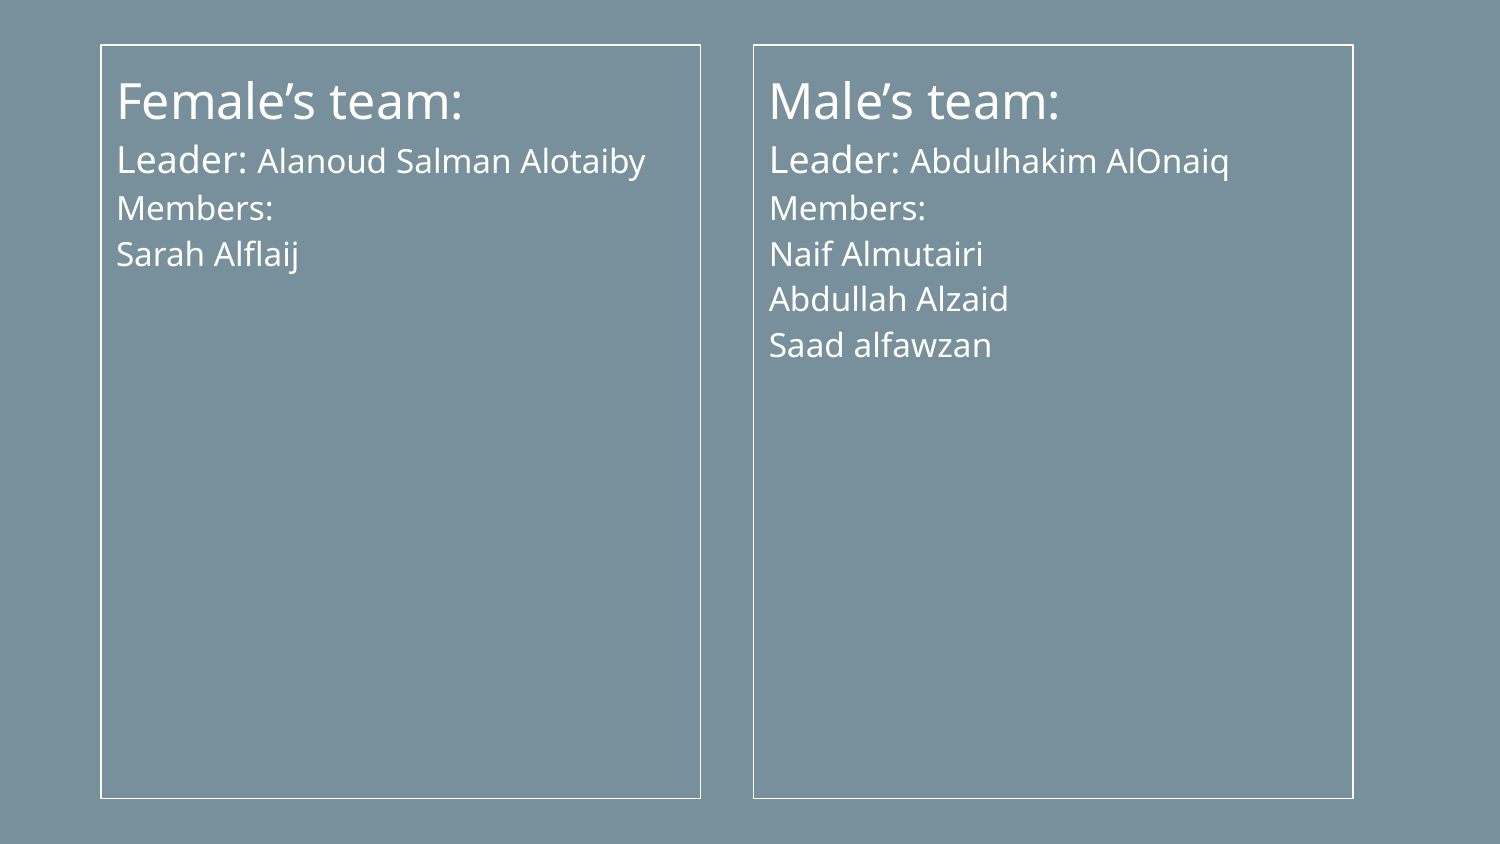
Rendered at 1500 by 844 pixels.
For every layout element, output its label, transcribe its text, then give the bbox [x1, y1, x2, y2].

list Female’s team: Leader: Alanoud Salman Alotaiby Members: Sarah Alflaij [101, 45, 701, 799]
list Male’s team: Leader: Abdulhakim AlOnaiq Members: Naif Almutairi Abdullah Alzaid Saad alfawzan [753, 45, 1353, 799]
